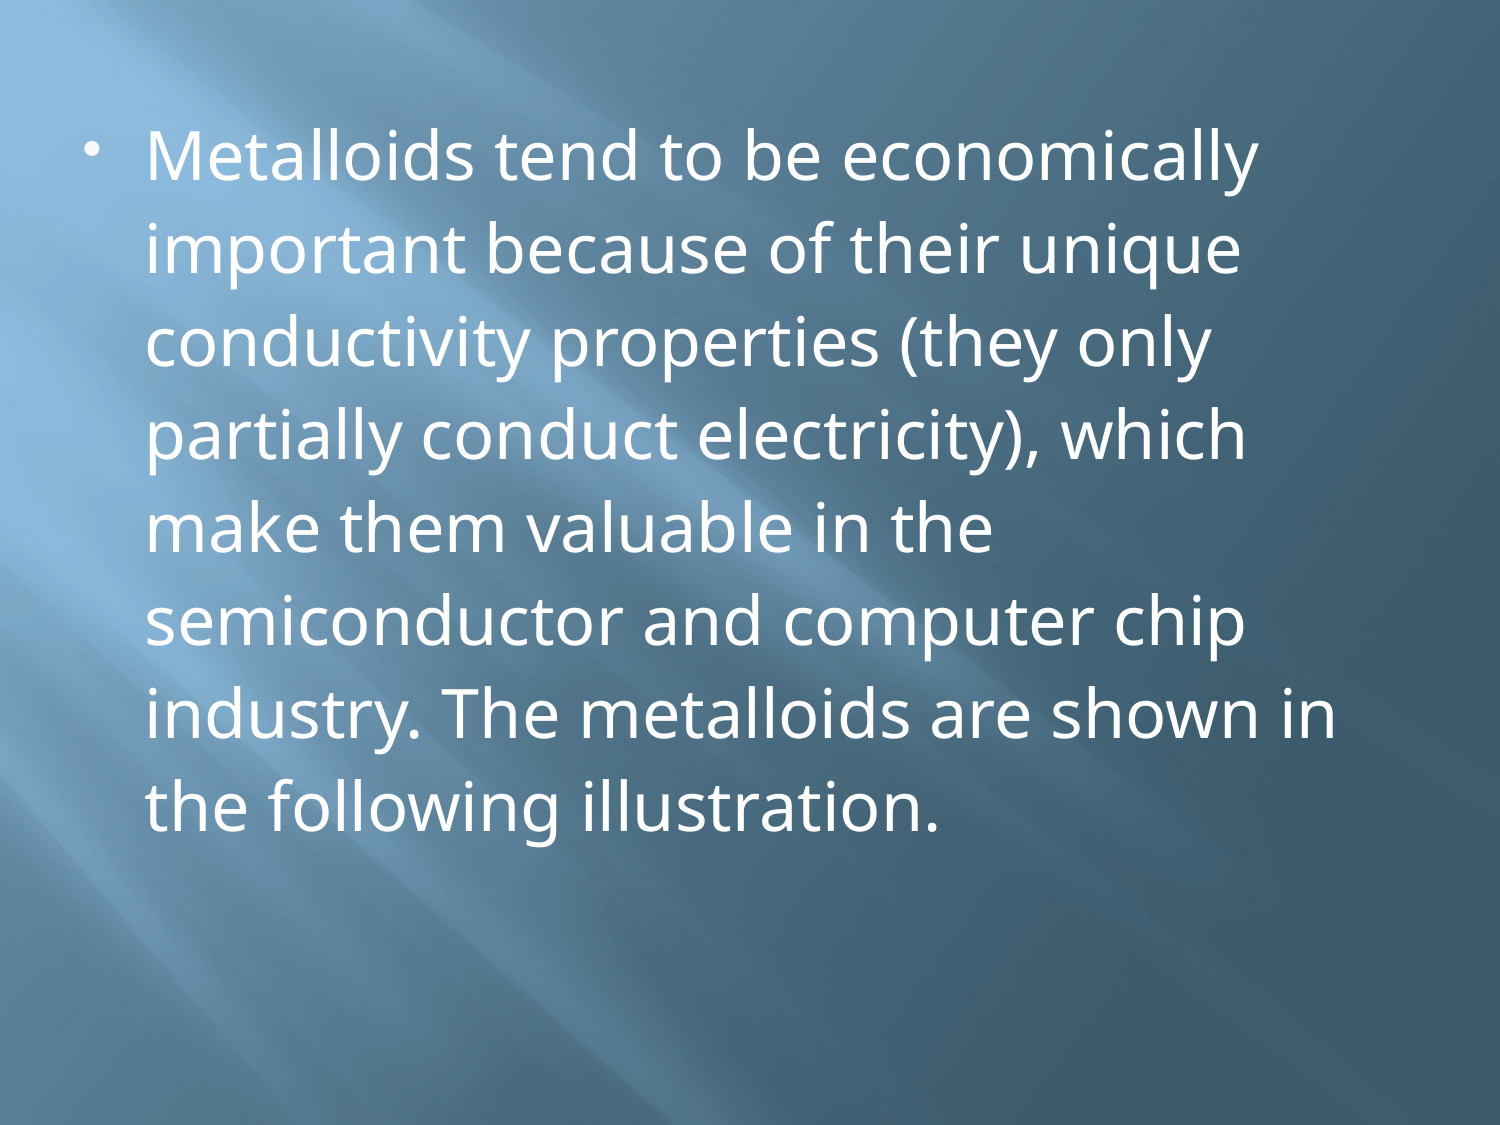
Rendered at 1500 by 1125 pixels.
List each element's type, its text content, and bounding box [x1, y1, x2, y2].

list Metalloids tend to be economically important because of their unique conductivity properties (they only partially conduct electricity), which make them valuable in the semiconductor and computer chip industry. The metalloids are shown in the following illustration. [50, 99, 1400, 873]
